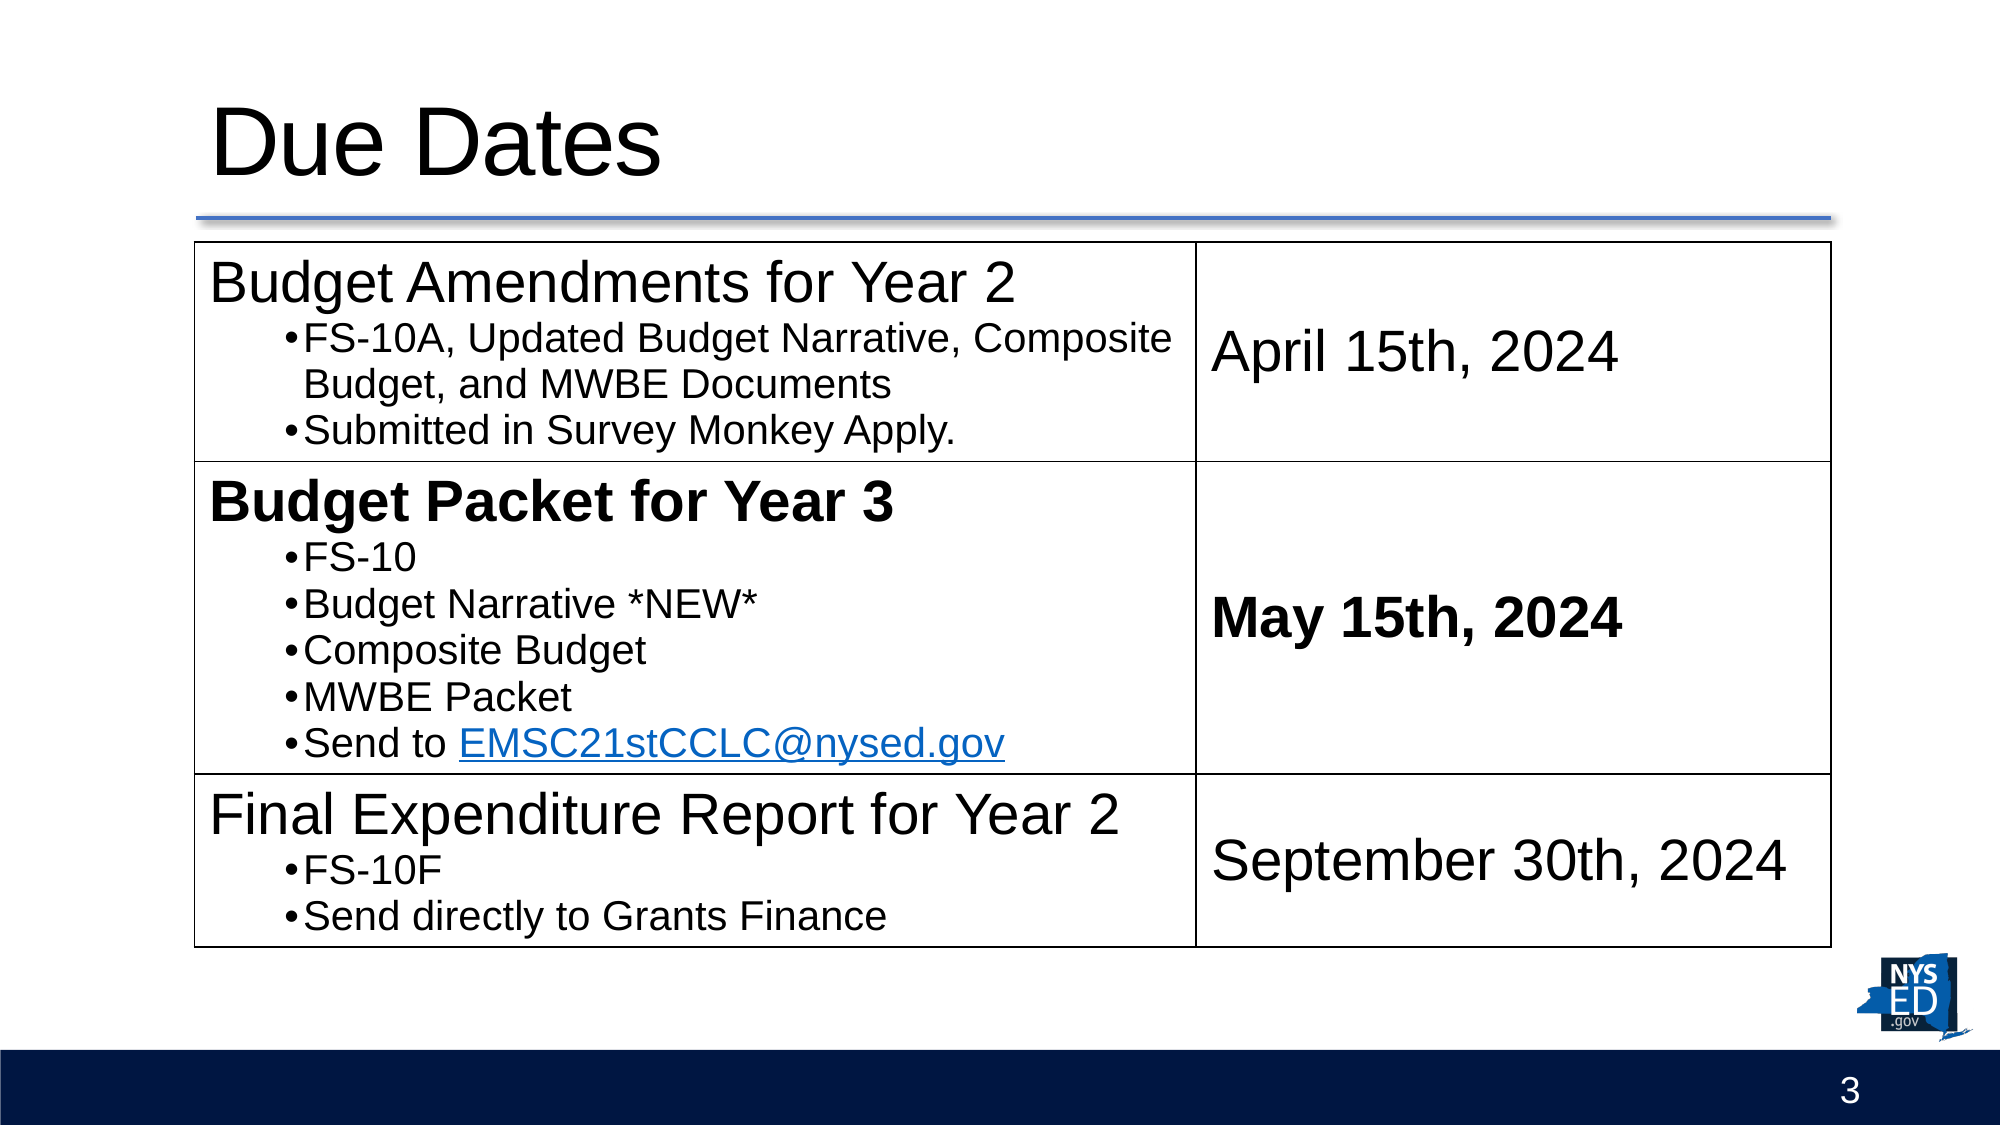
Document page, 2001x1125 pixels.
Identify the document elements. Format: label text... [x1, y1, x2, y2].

table_header April 15th, 2024 [1197, 243, 1830, 461]
table_cell September 30th, 2024 [1197, 775, 1830, 946]
table_header Budget Amendments for Year 2 FS-10A, Updated Budget Narrative, Composite Budget, and MWBE Documents Submitted in Survey Monkey Apply. [195, 243, 1195, 461]
table_cell Budget Packet for Year 3 FS-10 Budget Narrative *NEW* Composite Budget MWBE Packet Send to EMSC21stCCLC@nysed.gov [195, 462, 1195, 773]
table_cell Final Expenditure Report for Year 2 FS-10F Send directly to Grants Finance [195, 775, 1195, 946]
table_cell May 15th, 2024 [1197, 462, 1830, 773]
title Due Dates [194, 51, 1905, 204]
picture [1857, 953, 1974, 1042]
